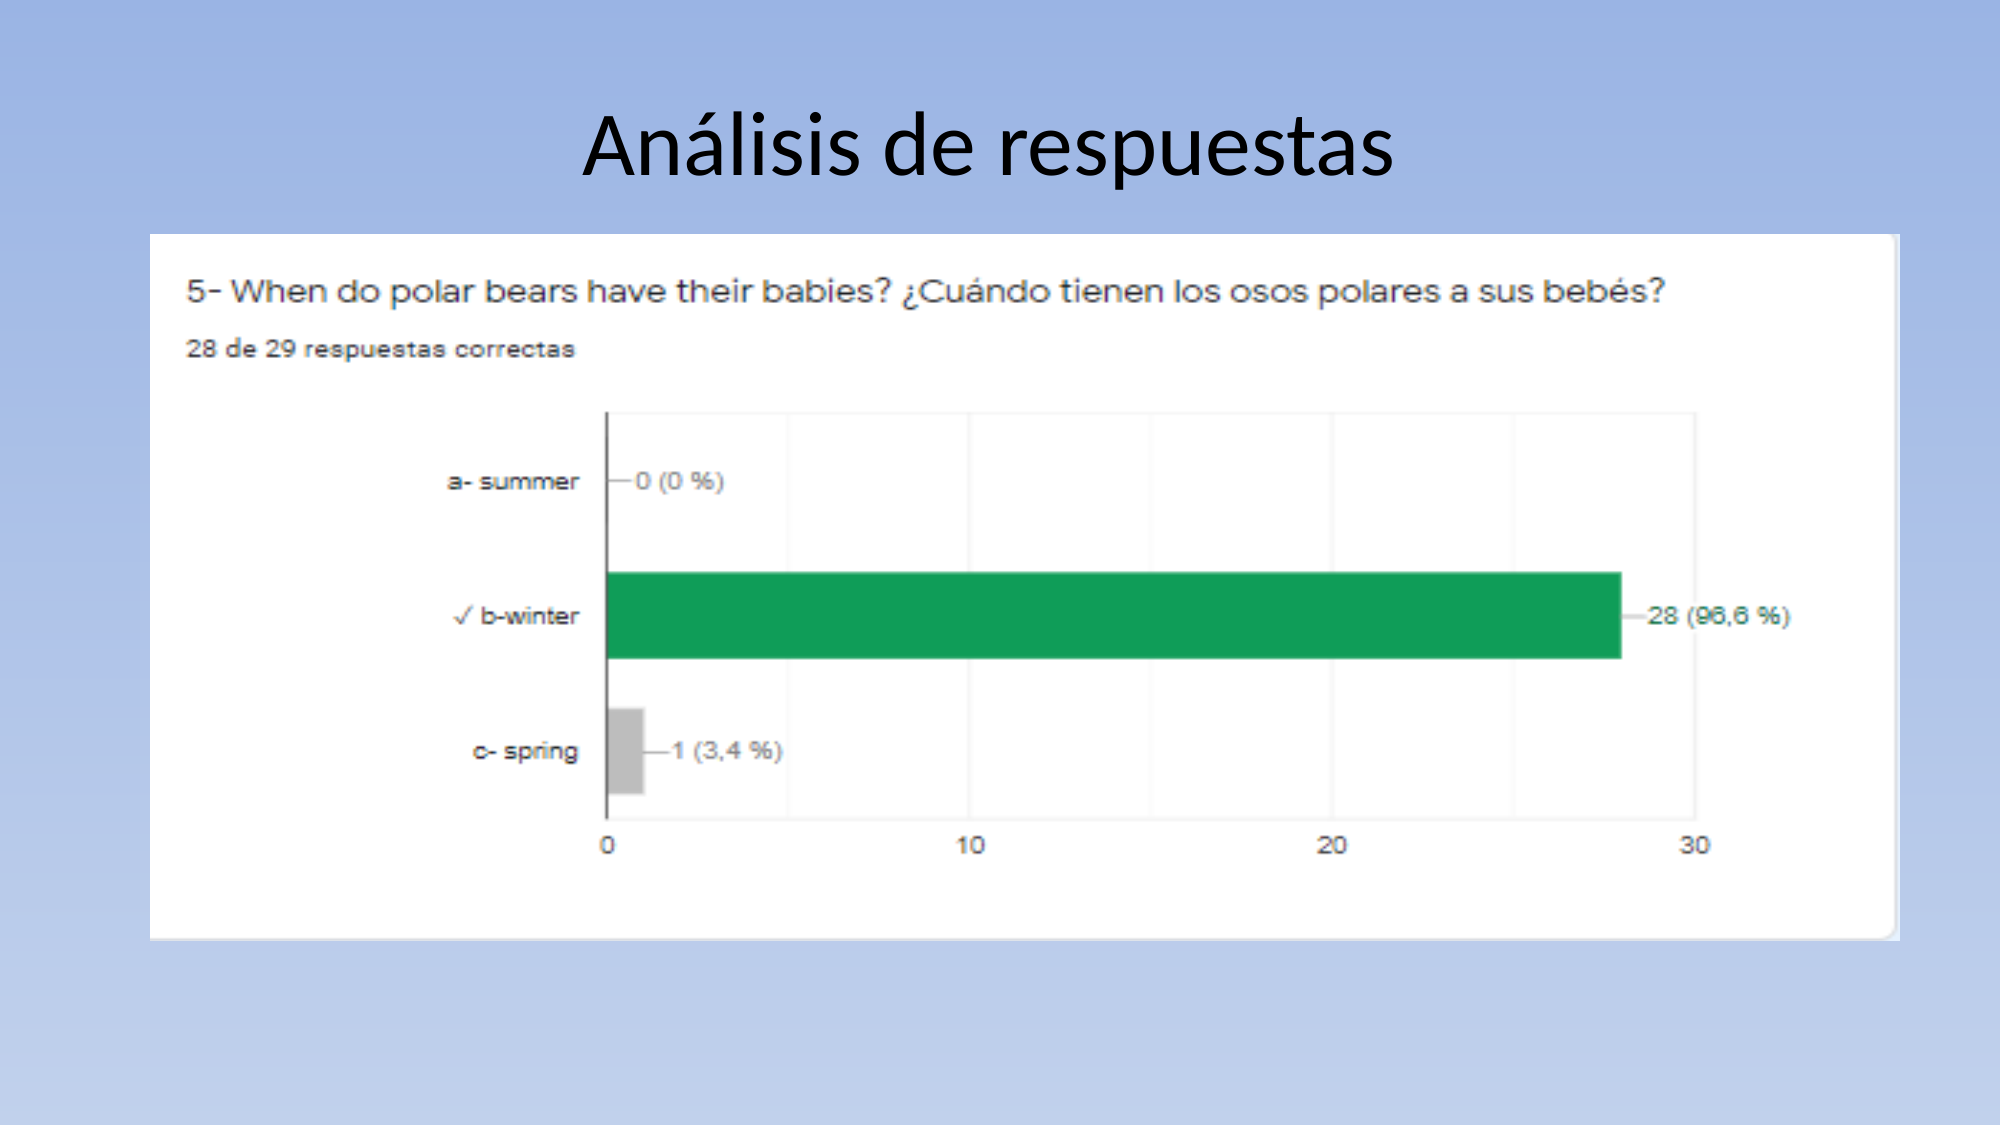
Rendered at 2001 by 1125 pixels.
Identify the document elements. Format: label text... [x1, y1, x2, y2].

title Análisis de respuestas [99, 45, 1900, 233]
picture [149, 234, 1901, 941]
